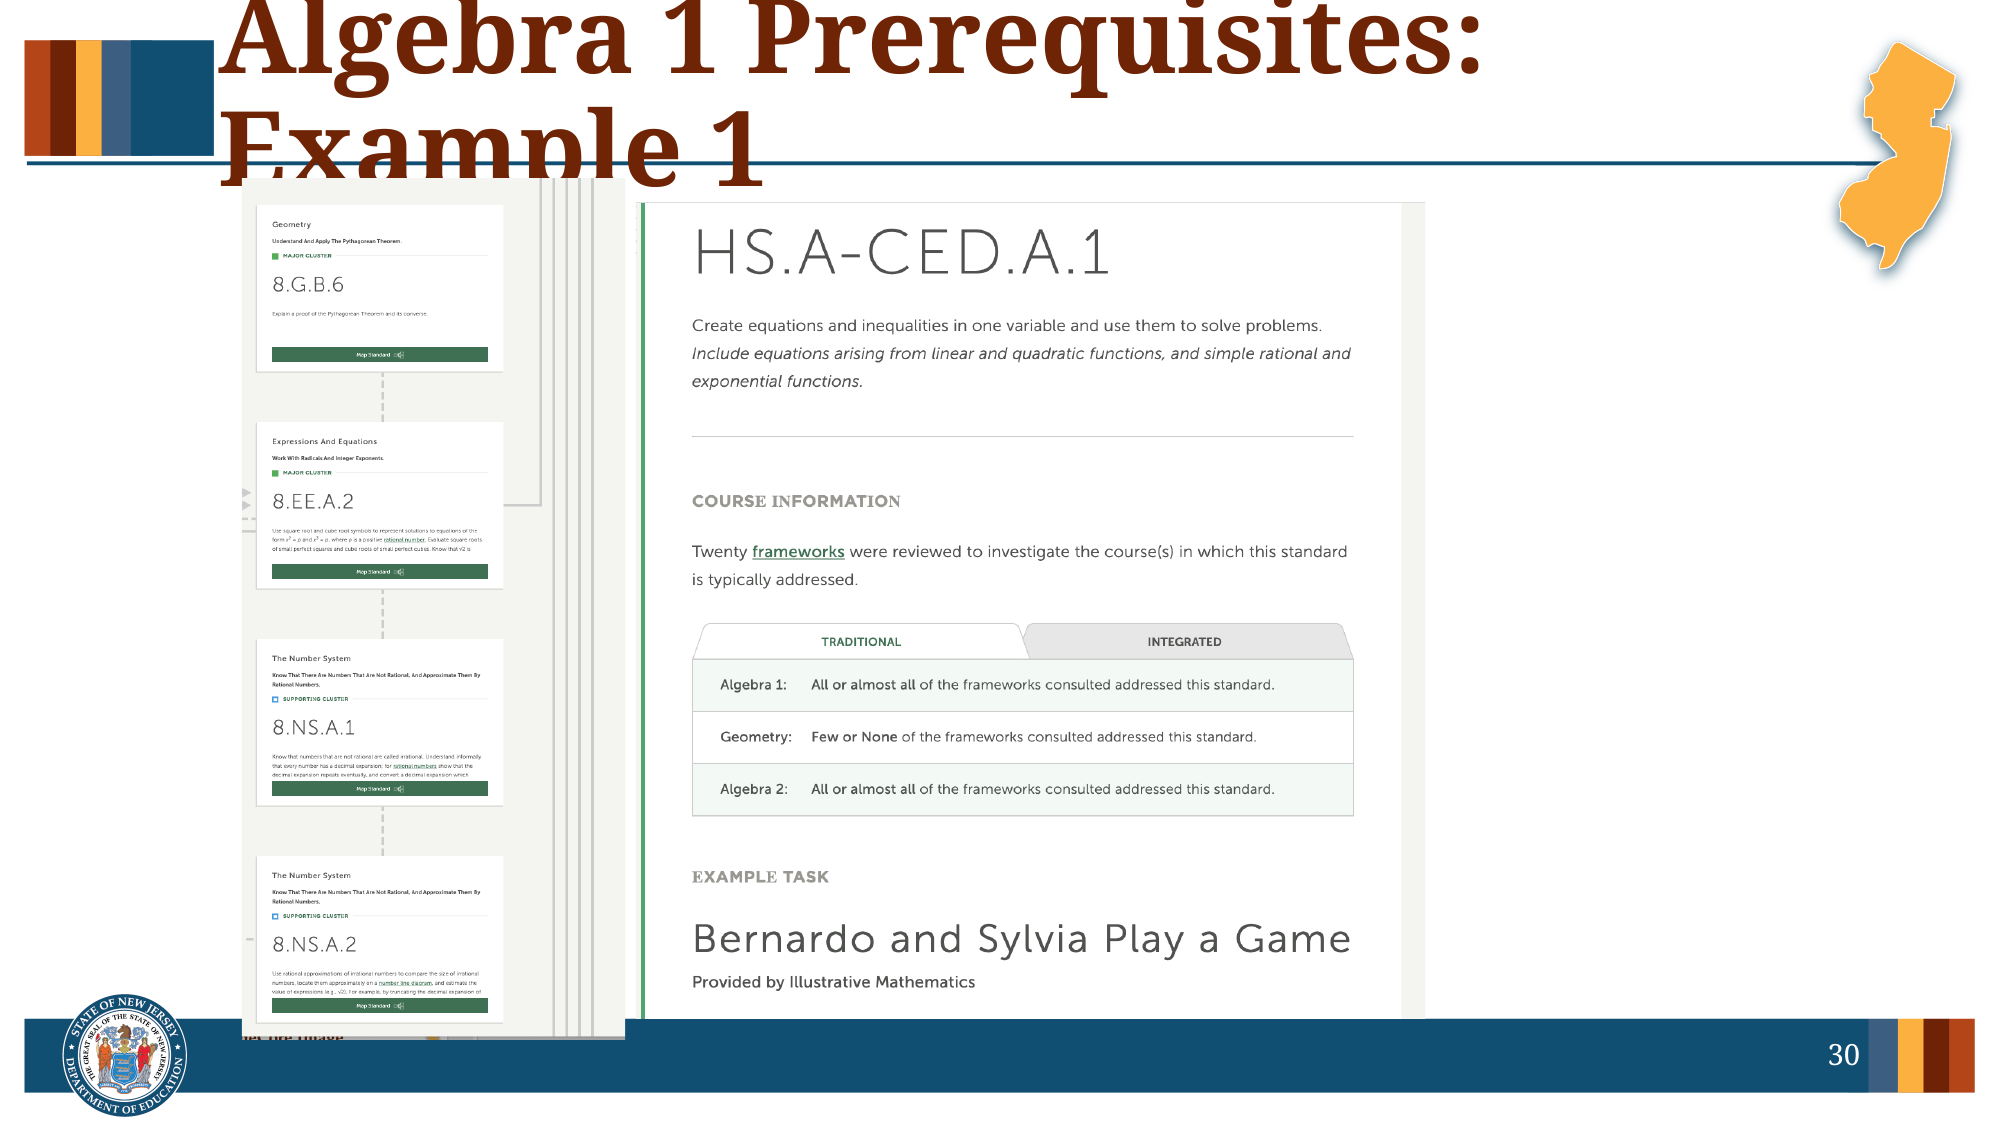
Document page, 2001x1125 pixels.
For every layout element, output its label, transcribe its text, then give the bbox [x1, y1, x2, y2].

picture [24, 992, 1975, 1119]
picture [24, 26, 1976, 295]
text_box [241, 178, 1426, 1040]
title Algebra 1 Prerequisites: Example 1 [203, 34, 1978, 158]
slide_number 30 [1425, 1026, 1876, 1087]
